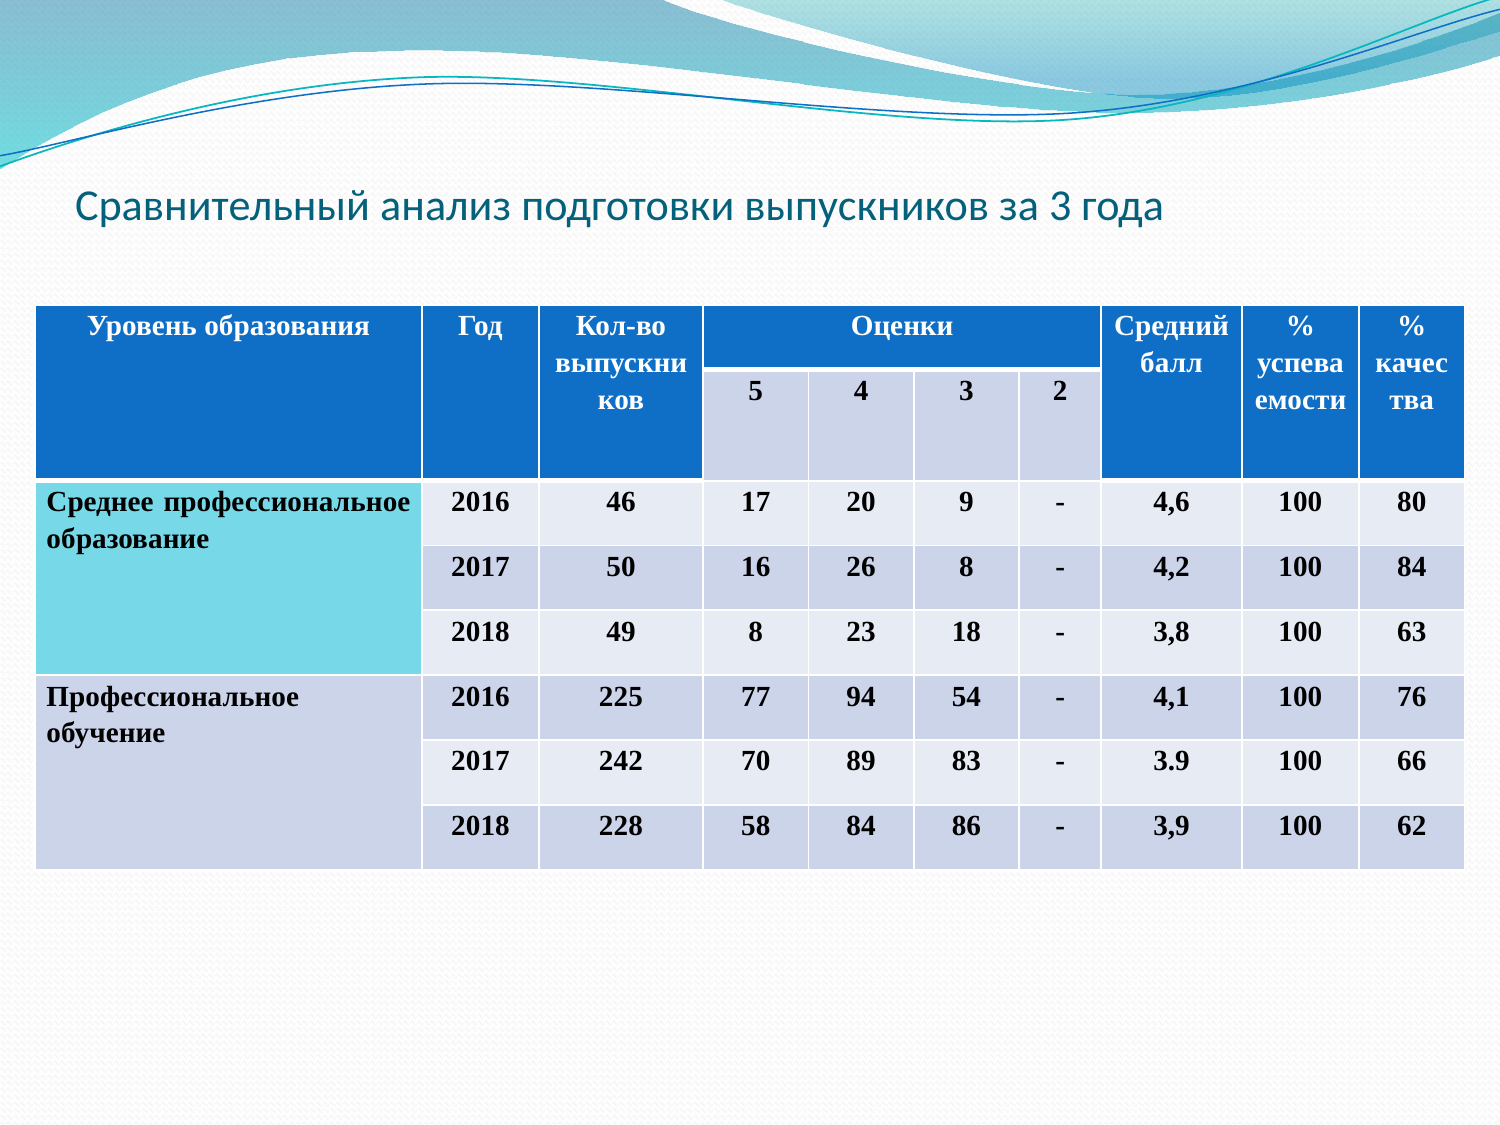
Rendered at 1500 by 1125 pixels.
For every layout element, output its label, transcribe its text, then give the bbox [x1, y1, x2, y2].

table_cell 86 [915, 806, 1018, 869]
table_cell Профессиональное обучение [36, 676, 421, 869]
table_cell 2018 [423, 806, 538, 869]
table_header Год [423, 306, 538, 478]
table_cell - [1020, 482, 1100, 545]
table_cell 17 [704, 482, 808, 545]
table_cell 242 [540, 741, 702, 804]
table_cell 100 [1243, 741, 1358, 804]
table_cell 100 [1243, 676, 1358, 739]
table_cell 2016 [423, 483, 538, 545]
table_cell 225 [540, 676, 702, 739]
table_cell 50 [540, 546, 702, 609]
table_cell 4,2 [1102, 546, 1241, 609]
table_cell 4,6 [1102, 483, 1241, 545]
table_cell 8 [704, 611, 808, 674]
table_cell - [1020, 806, 1100, 869]
table_header Уровень образования [36, 306, 421, 478]
table_cell 76 [1360, 676, 1464, 739]
table_cell 100 [1243, 806, 1358, 869]
table_cell 100 [1243, 483, 1358, 545]
table_header Средний балл [1102, 306, 1241, 478]
table_cell 70 [704, 741, 808, 804]
table_cell 2018 [423, 611, 538, 674]
table_cell 8 [915, 546, 1018, 609]
table_cell 46 [540, 483, 702, 545]
table_cell 3.9 [1102, 741, 1241, 804]
table_cell 4,1 [1102, 676, 1241, 739]
table_cell 3 [915, 372, 1018, 480]
table_header Оценки [704, 306, 1100, 367]
table_header Кол-во выпускников [540, 306, 702, 478]
table_cell 16 [704, 546, 808, 609]
title Сравнительный анализ подготовки выпускников за 3 года [75, 115, 1425, 303]
table_cell 5 [704, 372, 808, 480]
table_cell 2 [1020, 372, 1100, 480]
table_cell 4 [809, 372, 913, 480]
table_cell 94 [809, 676, 913, 739]
table_cell 63 [1360, 611, 1464, 674]
table_cell 58 [704, 806, 808, 869]
table_cell 26 [809, 546, 913, 609]
table_cell 18 [915, 611, 1018, 674]
table_cell - [1020, 546, 1100, 609]
table_cell - [1020, 611, 1100, 674]
table_cell 100 [1243, 611, 1358, 674]
table_cell 62 [1360, 806, 1464, 869]
table_cell 228 [540, 806, 702, 869]
table_cell 80 [1360, 483, 1464, 545]
table_cell - [1020, 676, 1100, 739]
table_cell 20 [809, 482, 913, 545]
table_cell 2017 [423, 546, 538, 609]
table_cell - [1020, 741, 1100, 804]
table_cell 100 [1243, 546, 1358, 609]
table_cell 89 [809, 741, 913, 804]
table_cell 2016 [423, 676, 538, 739]
table_cell 23 [809, 611, 913, 674]
table_cell 84 [809, 806, 913, 869]
table_cell 3,8 [1102, 611, 1241, 674]
table_cell 54 [915, 676, 1018, 739]
table_cell Среднее профессиональное образование [36, 483, 421, 674]
table_cell 77 [704, 676, 808, 739]
table_cell 83 [915, 741, 1018, 804]
table_cell 84 [1360, 546, 1464, 609]
table_header % успеваемости [1243, 306, 1358, 478]
table_cell 9 [915, 482, 1018, 545]
table_cell 3,9 [1102, 806, 1241, 869]
table_cell 49 [540, 611, 702, 674]
table_cell 66 [1360, 741, 1464, 804]
table_cell 2017 [423, 741, 538, 804]
table_header % качества [1360, 306, 1464, 478]
